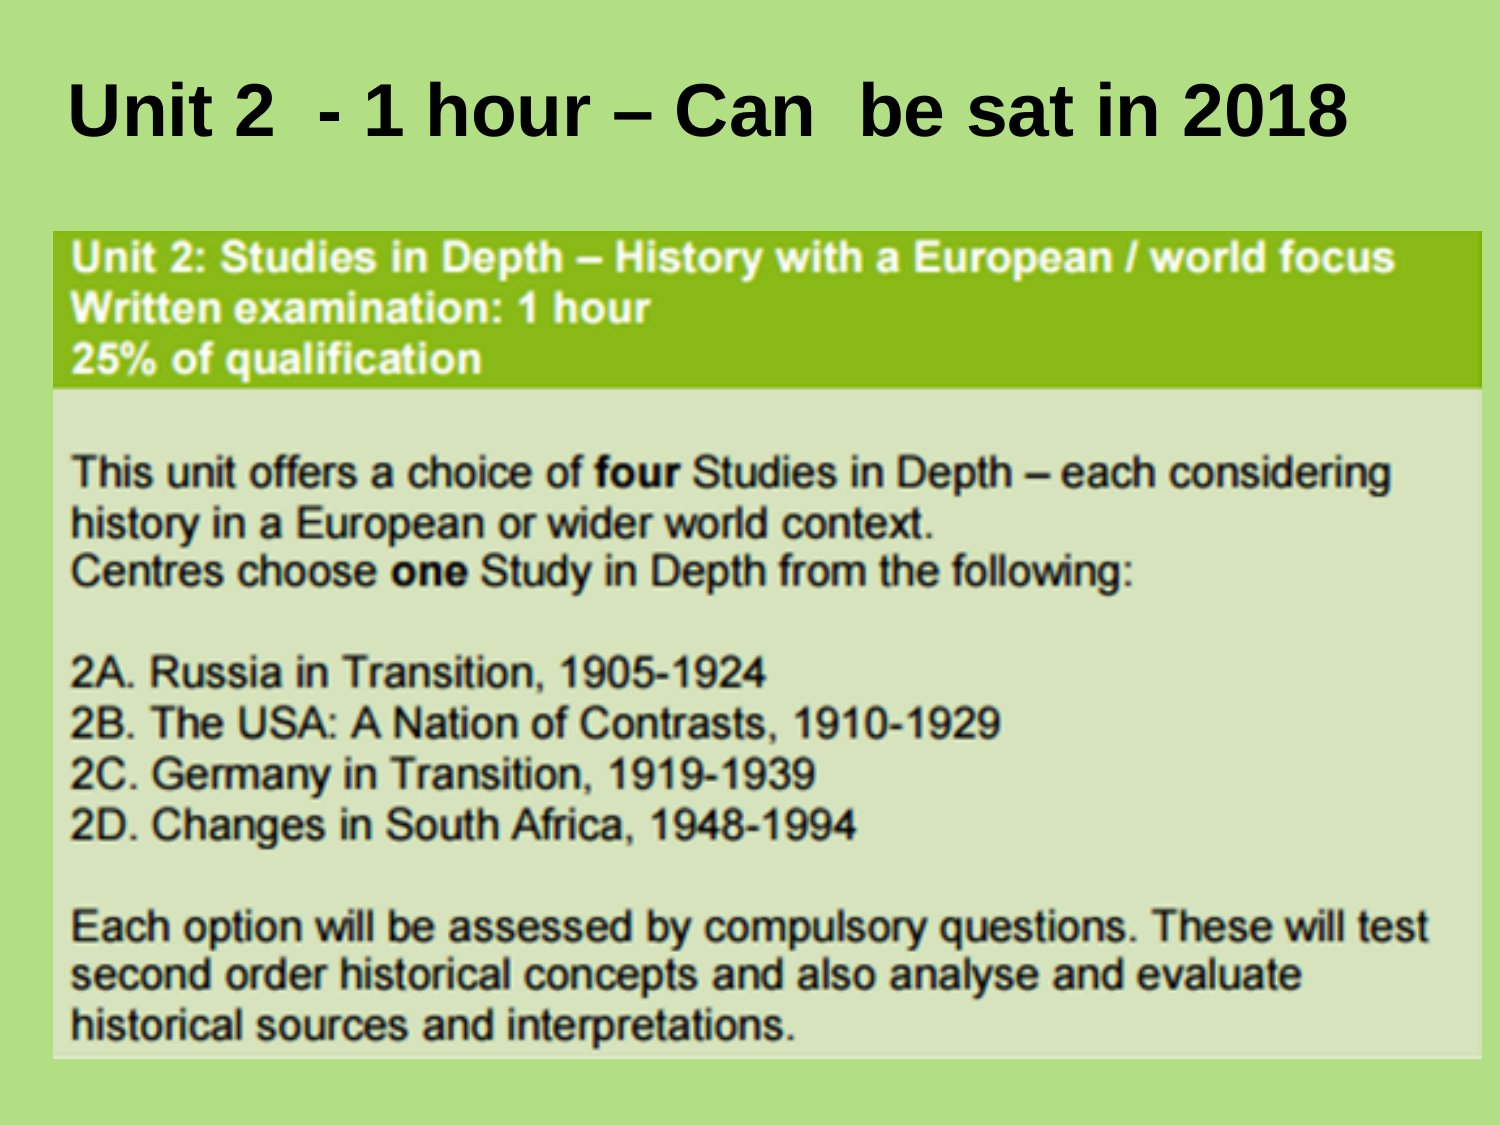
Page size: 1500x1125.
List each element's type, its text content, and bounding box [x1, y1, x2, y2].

text_box Unit 2 - 1 hour – Can be sat in 2018 [53, 54, 1459, 160]
picture [52, 231, 1483, 1059]
